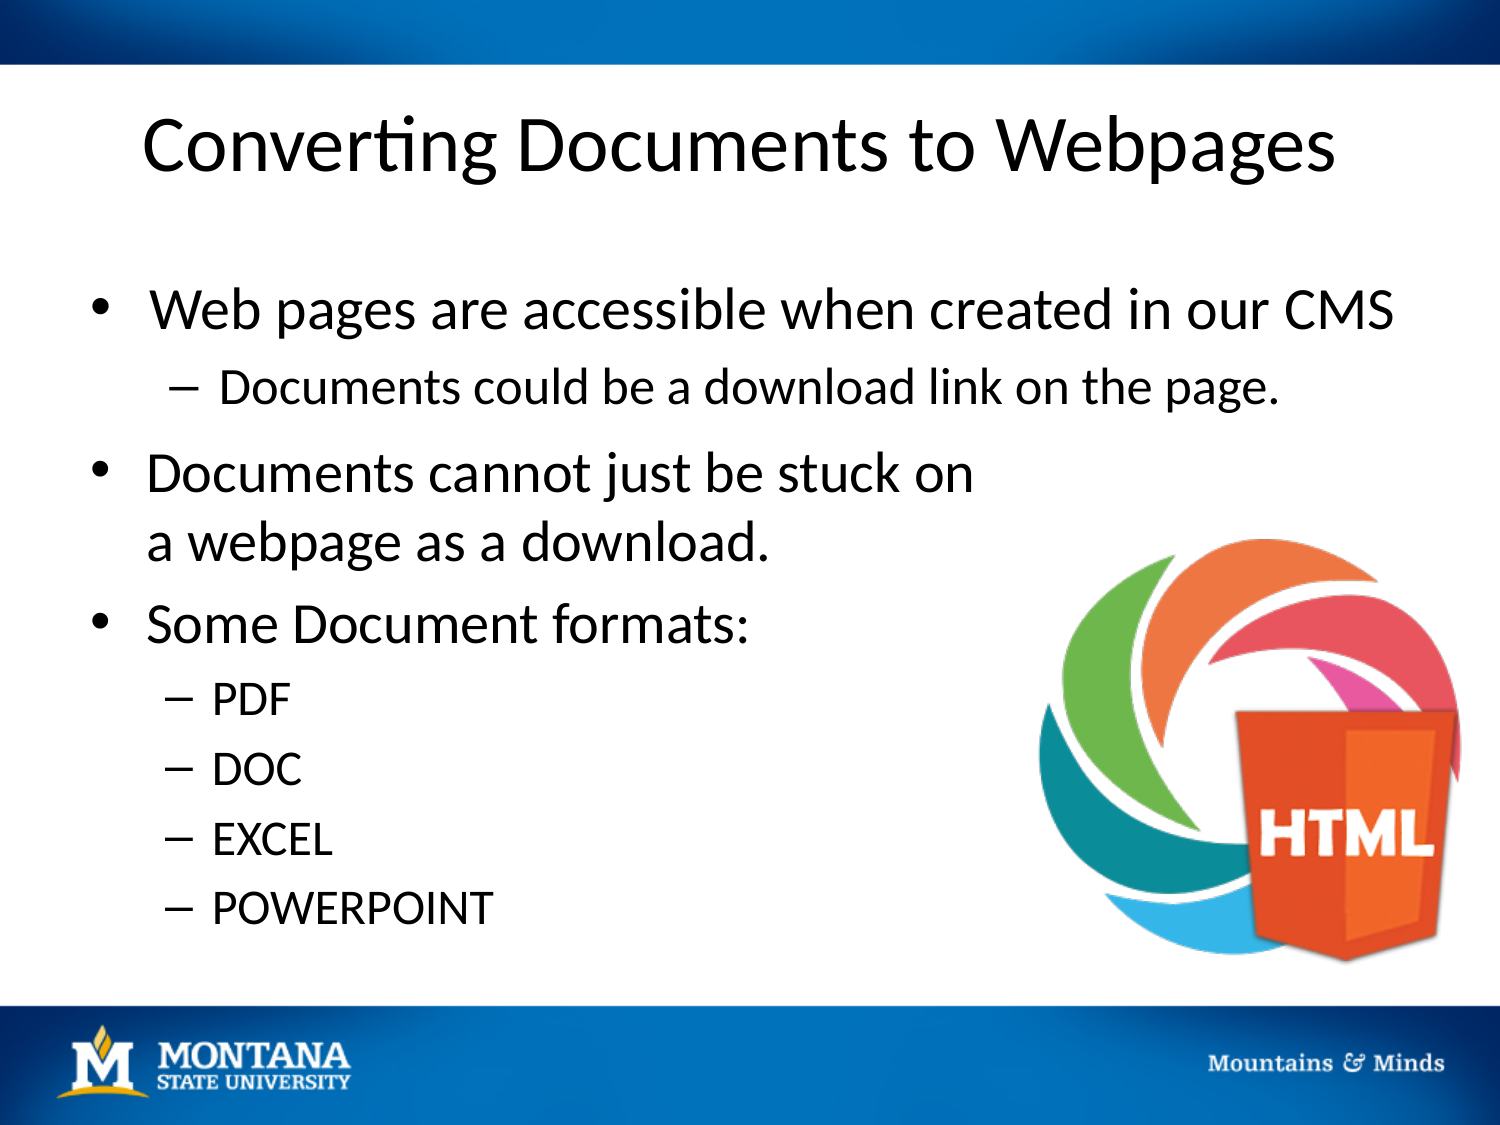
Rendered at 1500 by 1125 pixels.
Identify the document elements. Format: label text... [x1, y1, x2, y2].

text_box Documents cannot just be stuck on a webpage as a download. Some Document formats: PDF DOC EXCEL POWERPOINT [74, 426, 1032, 955]
list Web pages are accessible when created in our CMS Documents could be a download link on the page. [75, 262, 1425, 426]
picture [0, 0, 1500, 1125]
title Converting Documents to Webpages [75, 45, 1425, 233]
